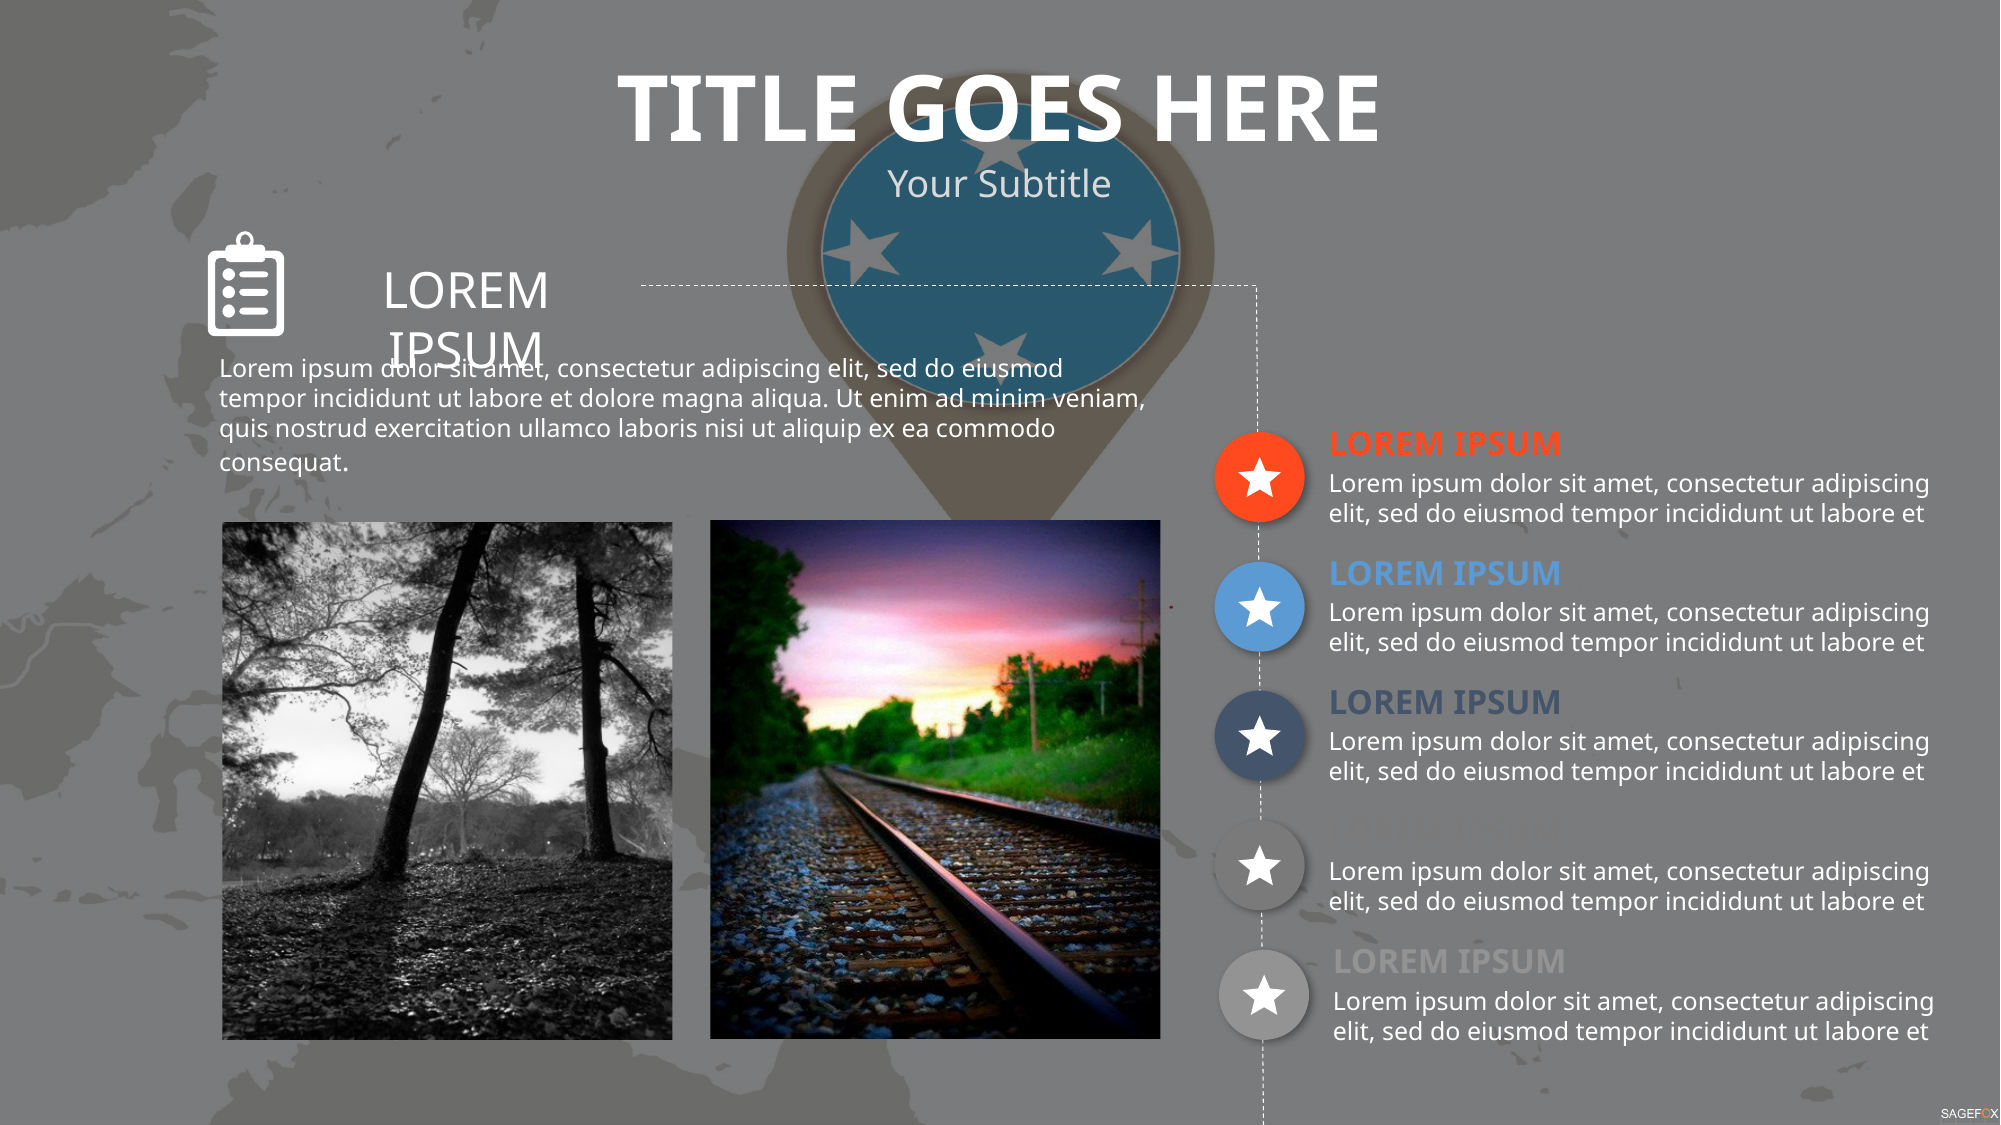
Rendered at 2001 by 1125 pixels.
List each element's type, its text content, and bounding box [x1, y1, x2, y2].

text_box TITLE GOES HERE Your Subtitle [548, 42, 1452, 212]
text_box [221, 521, 673, 1041]
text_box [1214, 432, 1305, 523]
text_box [1256, 523, 1264, 561]
text_box LOREM IPSUM Lorem ipsum dolor sit amet, consectetur adipiscing elit, sed do eiusmod tempor incididunt ut labore et [1318, 546, 1953, 662]
text_box [709, 520, 1161, 1039]
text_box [1256, 1040, 1264, 1125]
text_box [1214, 690, 1305, 781]
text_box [1256, 287, 1264, 432]
text_box LOREM IPSUM Lorem ipsum dolor sit amet, consectetur adipiscing elit, sed do eiusmod tempor incididunt ut labore et [1318, 805, 1953, 921]
text_box LOREM IPSUM Lorem ipsum dolor sit amet, consectetur adipiscing elit, sed do eiusmod tempor incididunt ut labore et [1318, 675, 1953, 791]
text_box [207, 231, 285, 337]
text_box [1218, 949, 1309, 1040]
text_box LOREM IPSUM Lorem ipsum dolor sit amet, consectetur adipiscing elit, sed do eiusmod tempor incididunt ut labore et [1318, 417, 1953, 533]
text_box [1256, 652, 1264, 690]
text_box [1256, 911, 1264, 949]
text_box LOREM IPSUM [292, 250, 642, 344]
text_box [1256, 781, 1264, 820]
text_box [1214, 561, 1305, 652]
picture [0, 0, 2001, 1125]
text_box LOREM IPSUM Lorem ipsum dolor sit amet, consectetur adipiscing elit, sed do eiusmod tempor incididunt ut labore et [1322, 935, 1958, 1050]
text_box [1214, 820, 1305, 911]
text_box Lorem ipsum dolor sit amet, consectetur adipiscing elit, sed do eiusmod tempor incididunt ut labore et dolore magna aliqua. Ut enim ad minim veniam, quis nostrud exercitation ullamco laboris nisi ut aliquip ex ea commodo consequat. [204, 344, 1168, 485]
